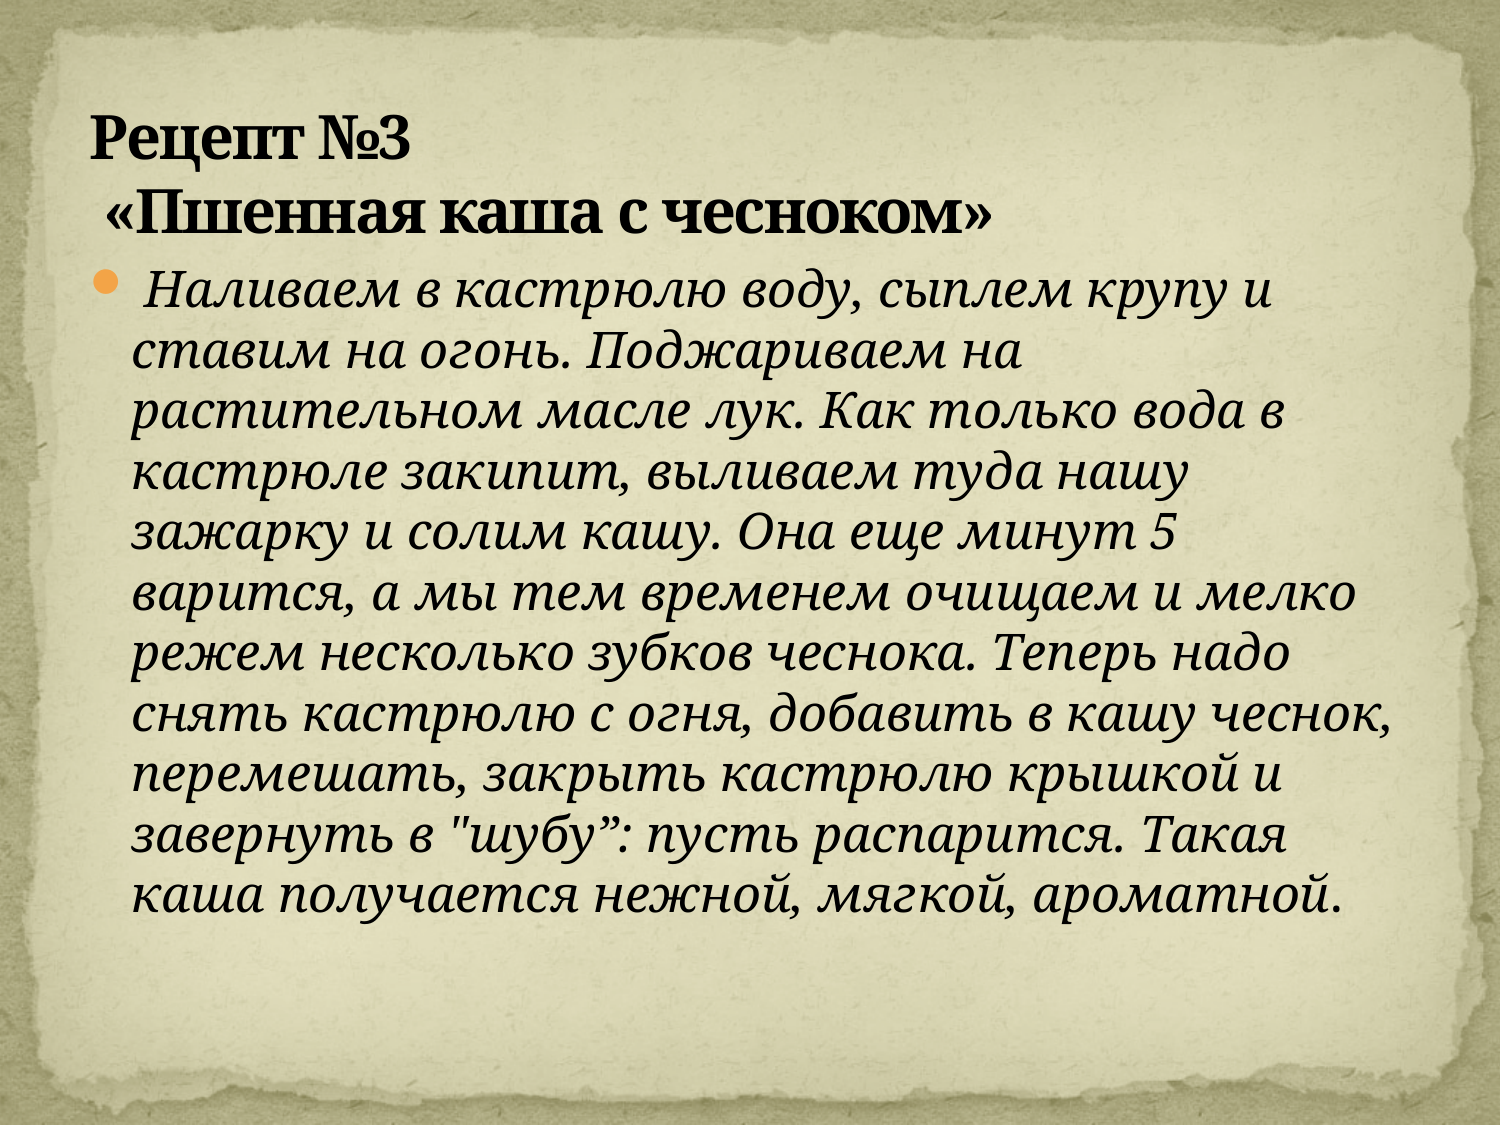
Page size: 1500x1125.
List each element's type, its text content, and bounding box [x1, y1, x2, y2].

title Рецепт №3 «Пшенная каша с чесноком» [74, 89, 1425, 327]
list Наливаем в кастрюлю воду, сыплем крупу и ставим на огонь. Поджариваем на растительном масле лук. Как только вода в кастрюле закипит, выливаем туда нашу зажарку и солим кашу. Она еще минут 5 варится, а мы тем временем очищаем и мелко режем несколько зубков чеснока. Теперь надо снять кастрюлю с огня, добавить в кашу чеснок, перемешать, закрыть кастрюлю крышкой и завернуть в "шубу”: пусть распарится. Такая каша получается нежной, мягкой, ароматной. [75, 327, 1425, 1000]
